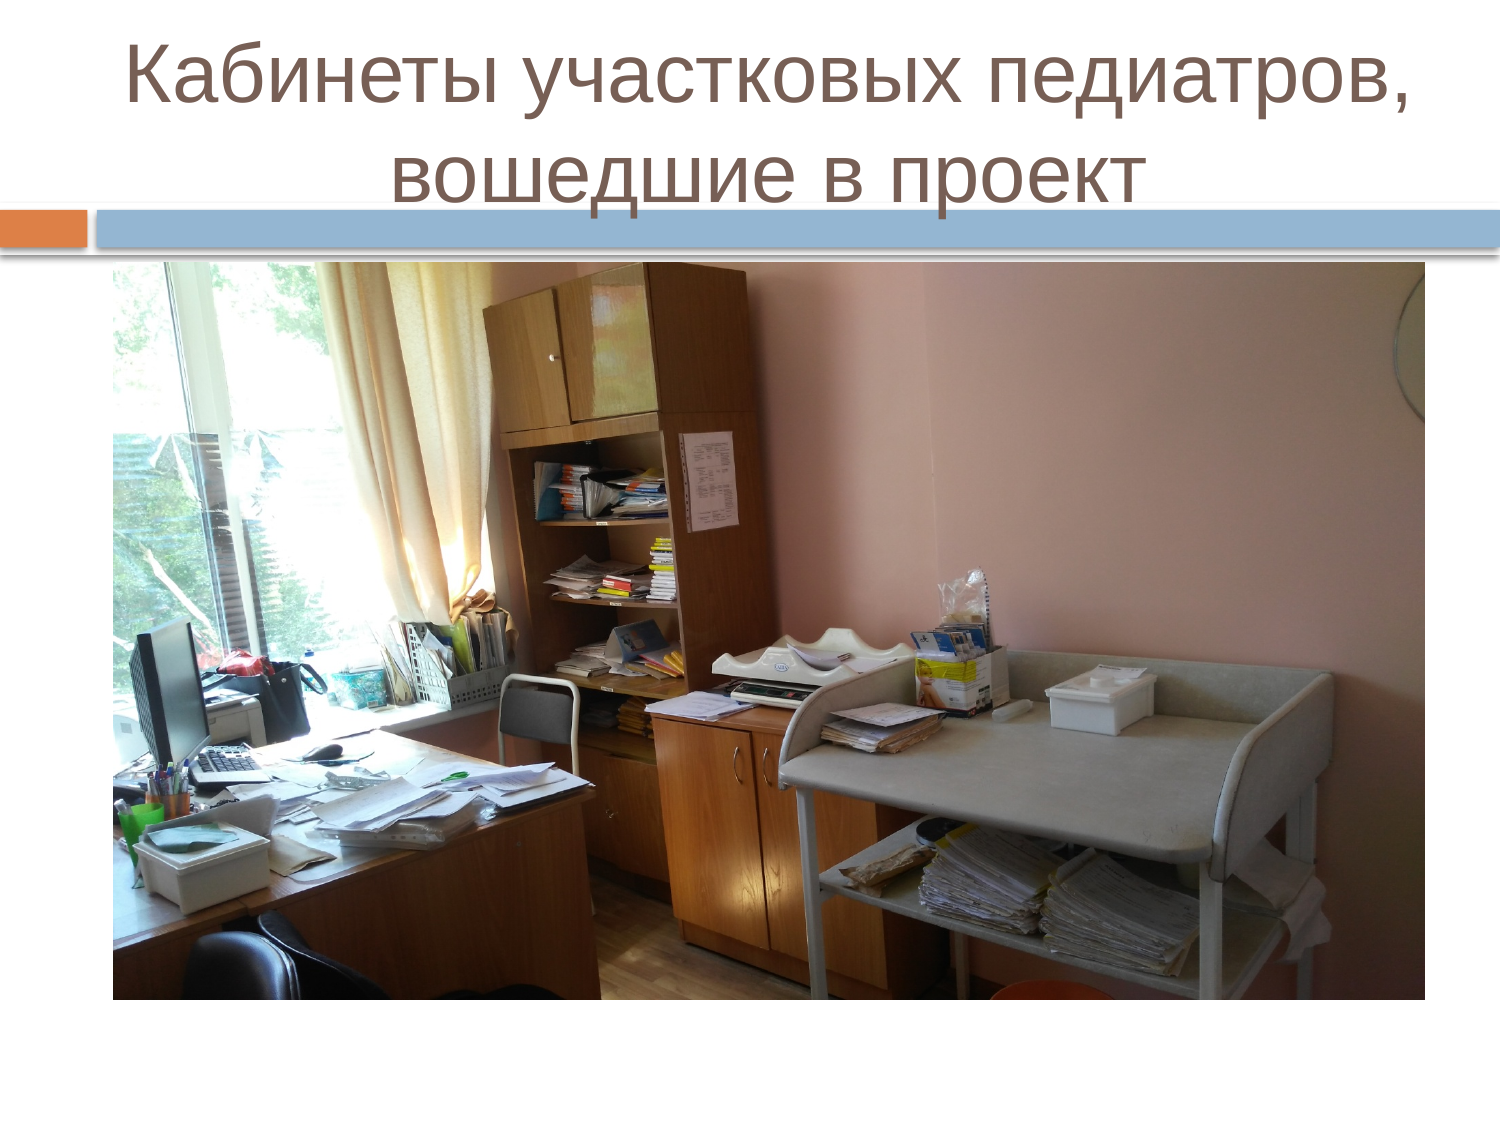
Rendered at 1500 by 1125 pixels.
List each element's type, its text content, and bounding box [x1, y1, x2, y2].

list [113, 262, 1426, 1001]
title Кабинеты участковых педиатров, вошедшие в проект [100, 37, 1439, 201]
